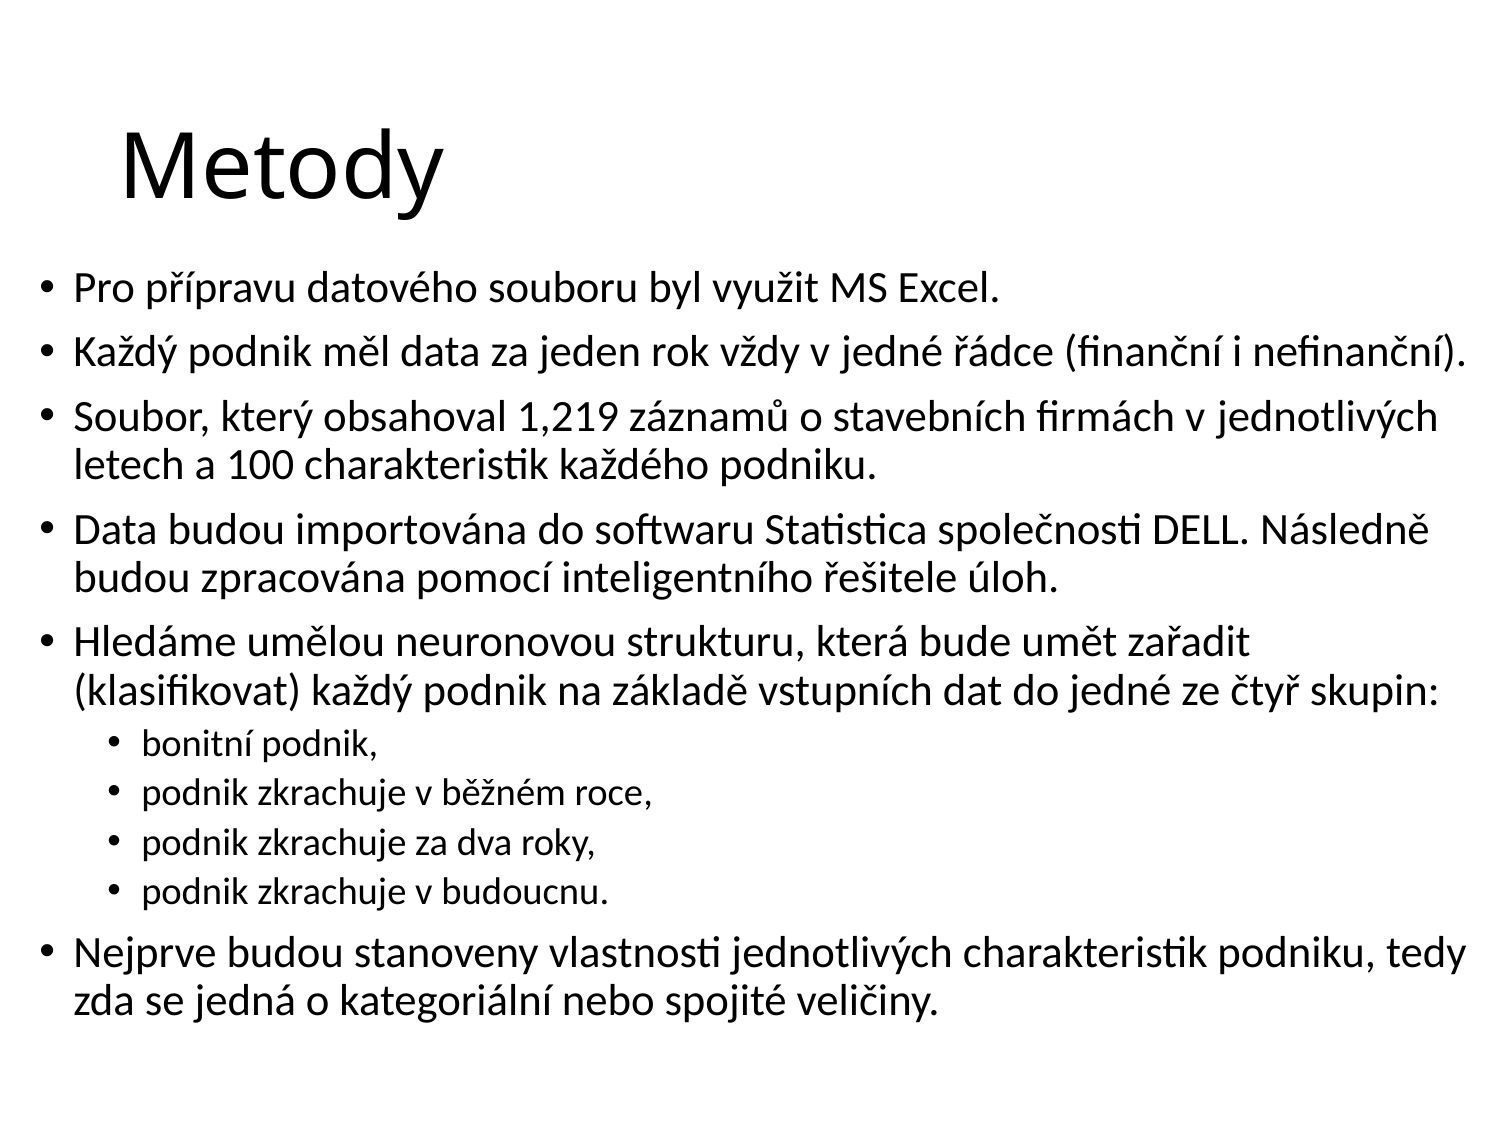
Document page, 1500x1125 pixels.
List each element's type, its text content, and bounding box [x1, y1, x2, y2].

list Pro přípravu datového souboru byl využit MS Excel. Každý podnik měl data za jeden rok vždy v jedné řádce (finanční i nefinanční). Soubor, který obsahoval 1,219 záznamů o stavebních firmách v jednotlivých letech a 100 charakteristik každého podniku. Data budou importována do softwaru Statistica společnosti DELL. Následně budou zpracována pomocí inteligentního řešitele úloh. Hledáme umělou neuronovou strukturu, která bude umět zařadit (klasifikovat) každý podnik na základě vstupních dat do jedné ze čtyř skupin: bonitní podnik, podnik zkrachuje v běžném roce, podnik zkrachuje za dva roky, podnik zkrachuje v budoucnu. Nejprve budou stanoveny vlastnosti jednotlivých charakteristik podniku, tedy zda se jedná o kategoriální nebo spojité veličiny. [24, 256, 1500, 1112]
title Metody [103, 59, 1397, 256]
